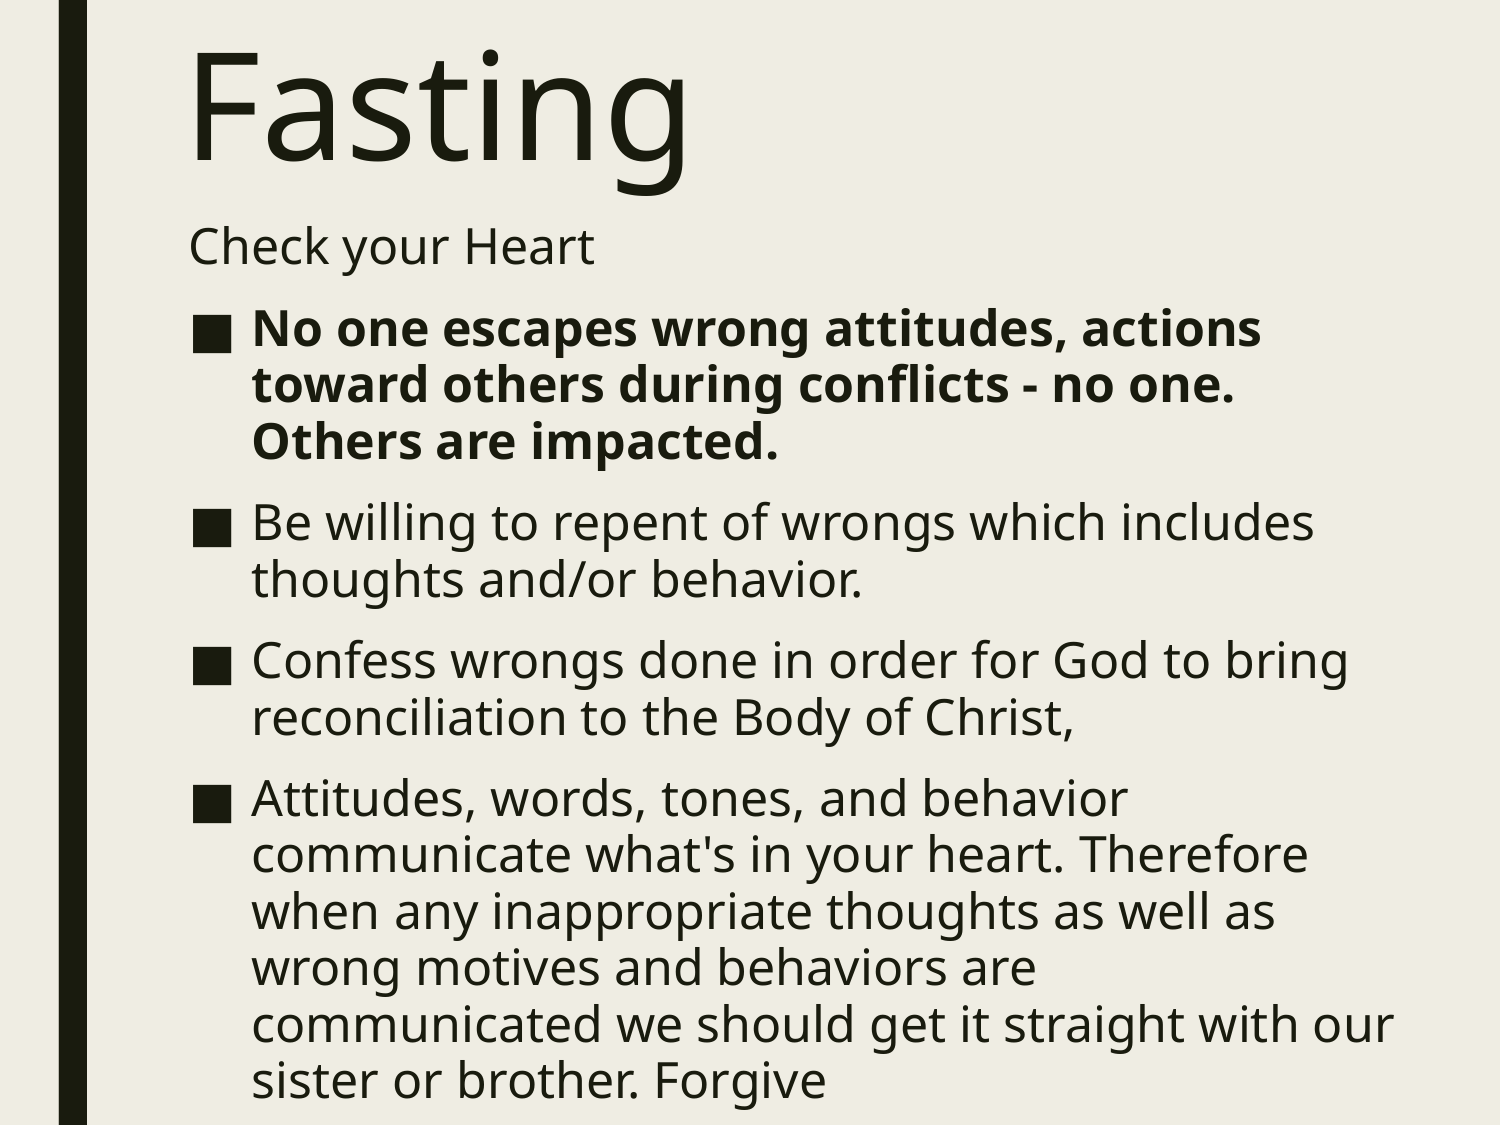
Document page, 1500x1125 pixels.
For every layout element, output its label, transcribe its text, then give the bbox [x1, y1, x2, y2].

list Check your Heart No one escapes wrong attitudes, actions toward others during conflicts - no one. Others are impacted. Be willing to repent of wrongs which includes thoughts and/or behavior. Confess wrongs done in order for God to bring reconciliation to the Body of Christ, Attitudes, words, tones, and behavior communicate what's in your heart. Therefore when any inappropriate thoughts as well as wrong motives and behaviors are communicated we should get it straight with our sister or brother. Forgive [173, 212, 1413, 1000]
title Fasting [168, 24, 1351, 269]
